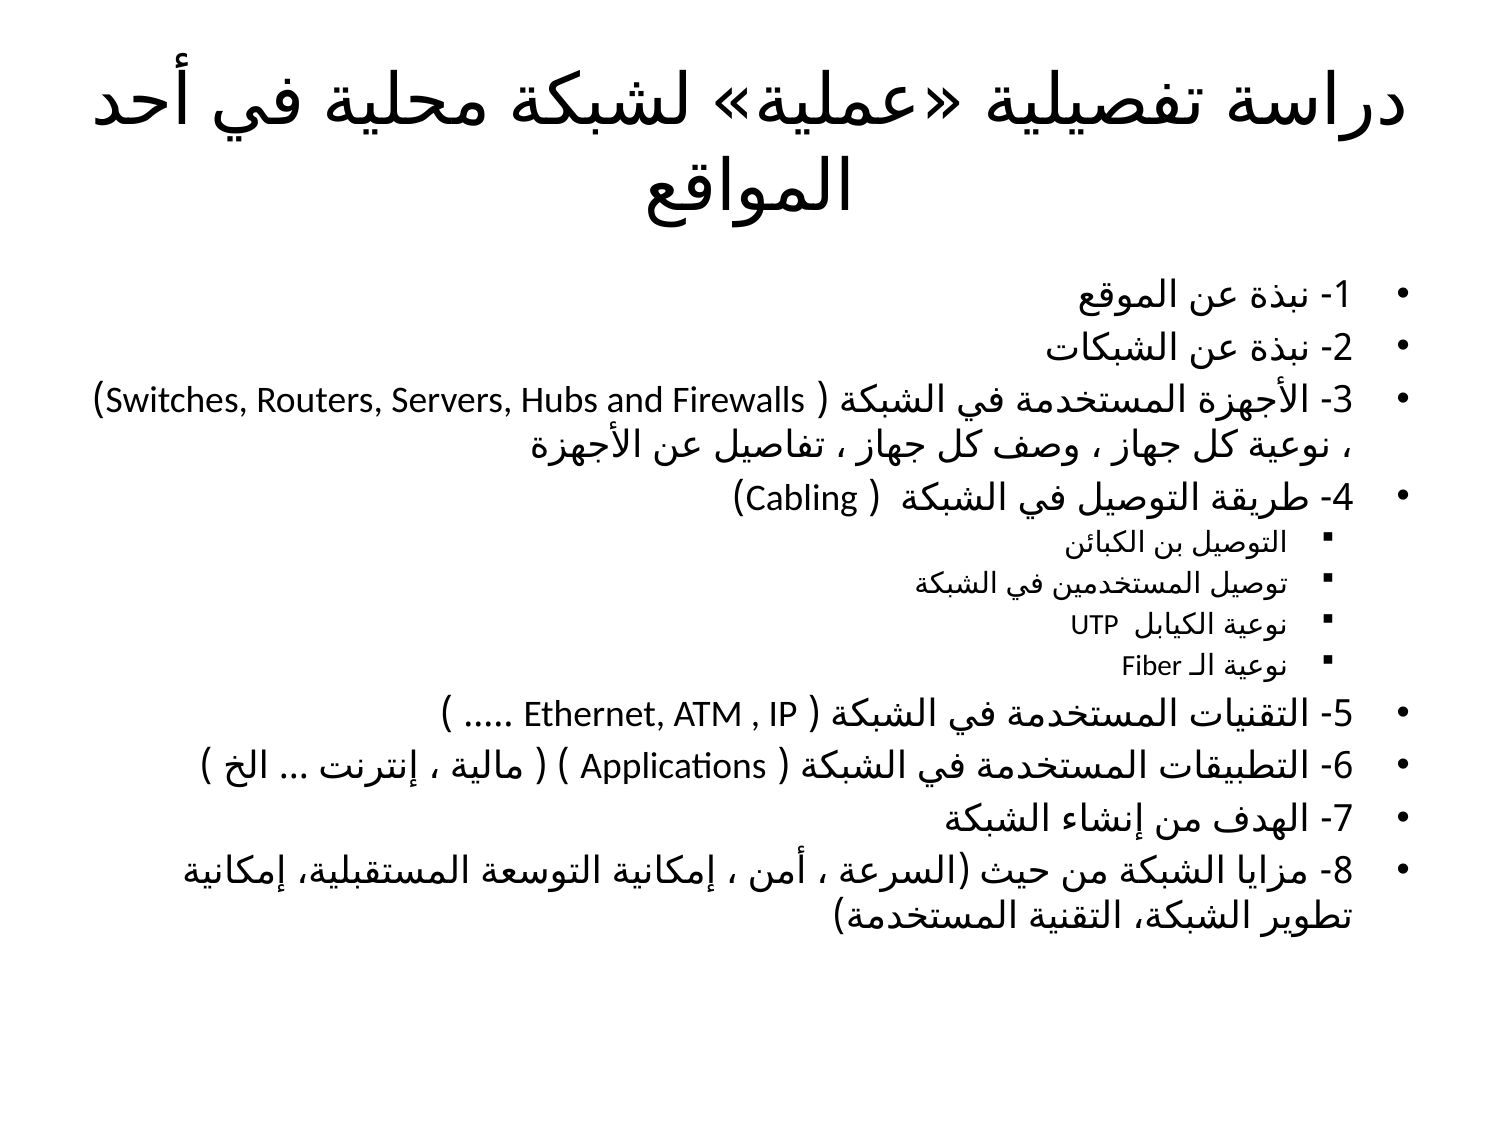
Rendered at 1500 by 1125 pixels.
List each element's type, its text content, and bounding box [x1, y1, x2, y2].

list 1- نبذة عن الموقع 2- نبذة عن الشبكات 3- الأجهزة المستخدمة في الشبكة ( Switches, Routers, Servers, Hubs and Firewalls) ، نوعية كل جهاز ، وصف كل جهاز ، تفاصيل عن الأجهزة 4- طريقة التوصيل في الشبكة ( Cabling) التوصيل بن الكبائن توصيل المستخدمين في الشبكة نوعية الكيابل UTP نوعية الـ Fiber 5- التقنيات المستخدمة في الشبكة ( Ethernet, ATM , IP ….. ) 6- التطبيقات المستخدمة في الشبكة ( Applications ) ( مالية ، إنترنت ... الخ ) 7- الهدف من إنشاء الشبكة 8- مزايا الشبكة من حيث (السرعة ، أمن ، إمكانية التوسعة المستقبلية، إمكانية تطوير الشبكة، التقنية المستخدمة) [75, 262, 1425, 1005]
title دراسة تفصيلية «عملية» لشبكة محلية في أحد المواقع [75, 45, 1425, 233]
